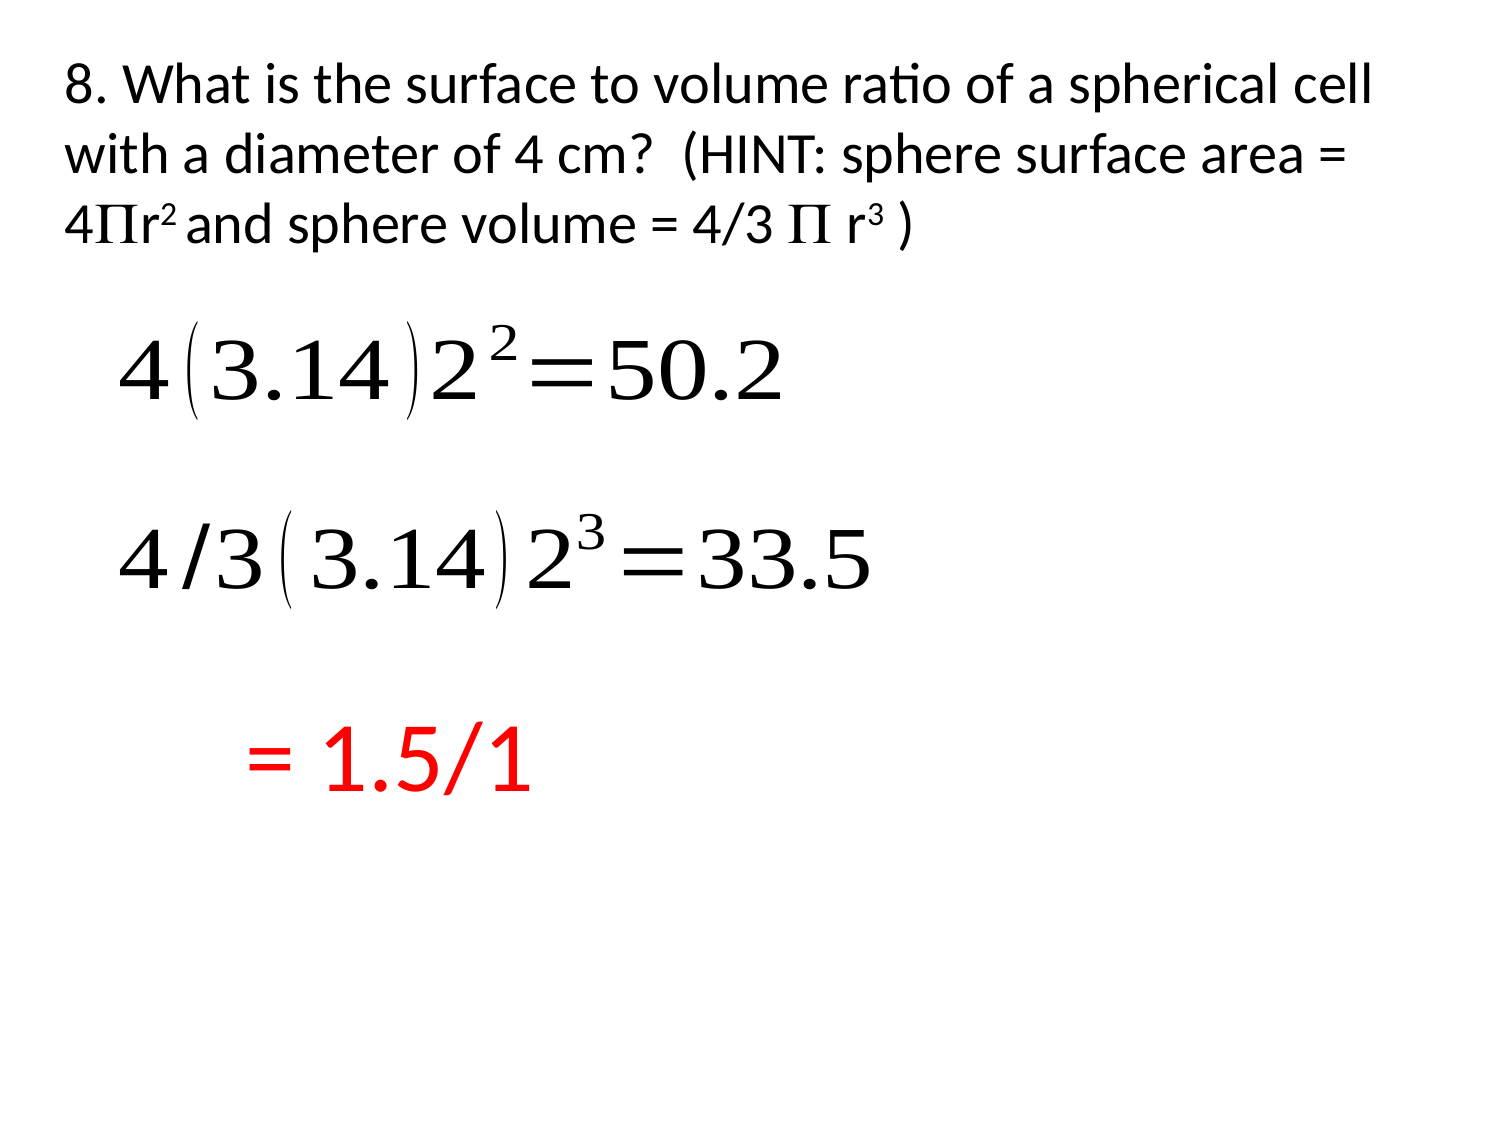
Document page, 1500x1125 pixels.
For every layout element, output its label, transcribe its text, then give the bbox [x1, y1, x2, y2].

text_box 8. What is the surface to volume ratio of a spherical cell with a diameter of 4 cm? (HINT: sphere surface area = 4r2 and sphere volume = 4/3  r3 ) [49, 37, 1475, 333]
